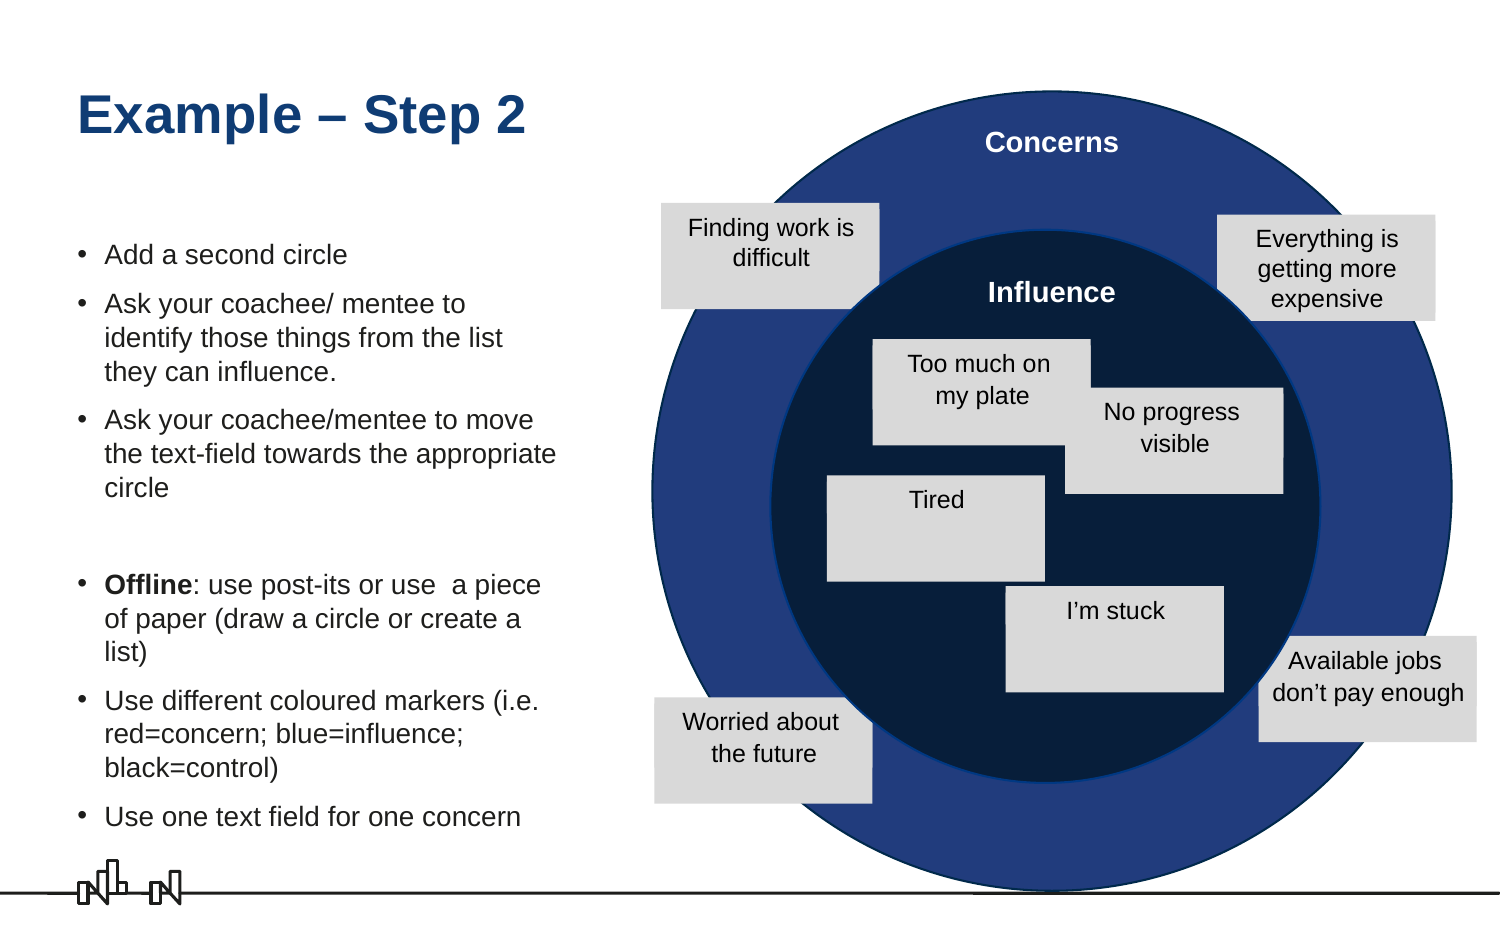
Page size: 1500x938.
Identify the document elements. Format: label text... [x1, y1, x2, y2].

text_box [1258, 635, 1477, 743]
title Example – Step 2 [77, 78, 1423, 145]
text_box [654, 697, 873, 804]
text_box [1065, 387, 1284, 494]
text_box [1005, 586, 1224, 693]
list Add a second circle Ask your coachee/ mentee to identify those things from the list they can influence. Ask your coachee/mentee to move the text-field towards the appropriate circle Offline: use post-its or use a piece of paper (draw a circle or create a list) Use different coloured markers (i.e. red=concern; blue=influence; black=control) Use one text field for one concern [77, 237, 561, 836]
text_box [826, 475, 1046, 582]
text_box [872, 339, 1091, 446]
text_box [652, 91, 1452, 891]
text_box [661, 202, 880, 310]
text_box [1217, 214, 1436, 321]
